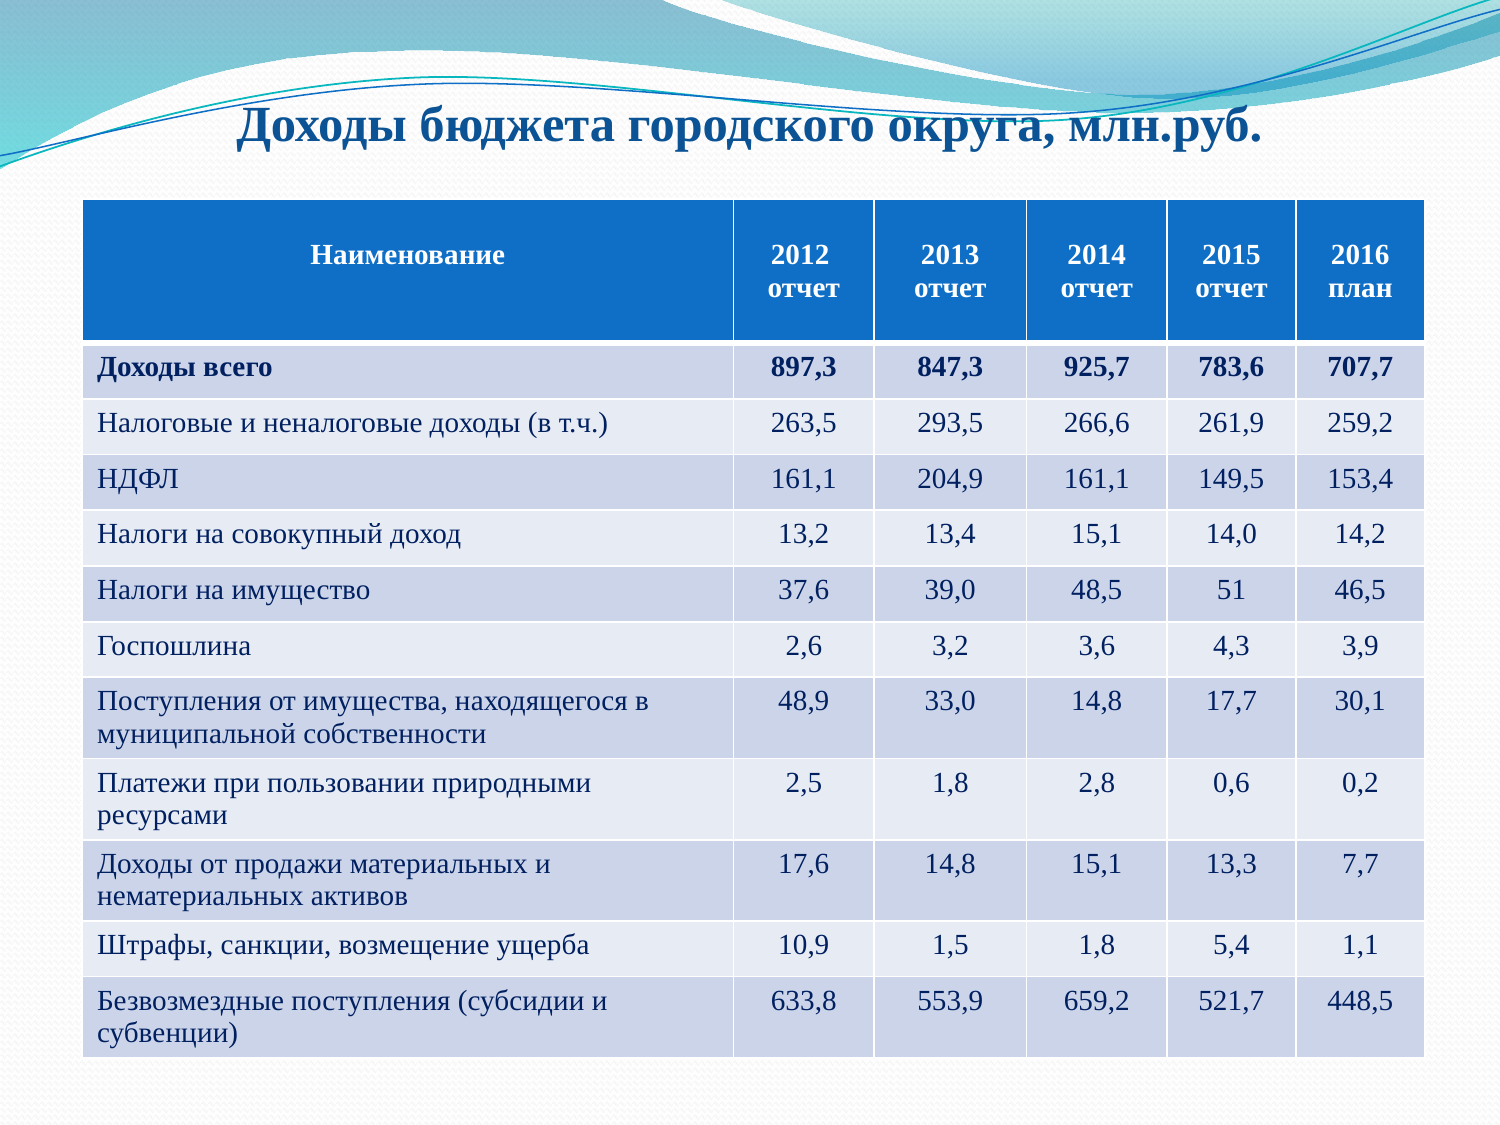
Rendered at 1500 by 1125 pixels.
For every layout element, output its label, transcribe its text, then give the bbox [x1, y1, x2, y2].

table_cell 897,3 [734, 346, 873, 398]
table_cell 261,9 [1168, 400, 1295, 454]
table_cell 1,8 [875, 759, 1026, 839]
table_cell 39,0 [875, 567, 1026, 621]
table_cell 1,8 [1027, 922, 1166, 976]
table_cell 51 [1168, 567, 1295, 621]
table_cell Штрафы, санкции, возмещение ущерба [83, 922, 733, 976]
table_cell Госпошлина [83, 623, 733, 676]
table_cell 2,5 [734, 759, 873, 839]
table_cell 48,5 [1027, 567, 1166, 621]
table_cell 204,9 [875, 455, 1026, 509]
table_cell 783,6 [1168, 346, 1295, 398]
table_cell Налоги на совокупный доход [83, 511, 733, 565]
table_cell 30,1 [1297, 678, 1424, 758]
table_cell 17,6 [734, 841, 873, 920]
table_cell Поступления от имущества, находящегося в муниципальной собственности [83, 678, 733, 758]
table_cell 847,3 [875, 346, 1026, 398]
table_cell Безвозмездные поступления (субсидии и субвенции) [83, 977, 733, 1057]
table_cell 5,4 [1168, 922, 1295, 976]
table_cell 14,2 [1297, 511, 1424, 565]
table_cell 14,0 [1168, 511, 1295, 565]
table_cell 2,6 [734, 623, 873, 676]
table_cell Доходы всего [83, 346, 733, 398]
table_cell 14,8 [875, 841, 1026, 920]
table_cell 3,6 [1027, 623, 1166, 676]
table_cell 13,4 [875, 511, 1026, 565]
table_cell 13,3 [1168, 841, 1295, 920]
table_cell 553,9 [875, 977, 1026, 1057]
table_cell 3,2 [875, 623, 1026, 676]
table_cell 37,6 [734, 567, 873, 621]
table_header Наименование [83, 200, 733, 340]
table_cell Налоговые и неналоговые доходы (в т.ч.) [83, 400, 733, 454]
table_cell 3,9 [1297, 623, 1424, 676]
table_cell 925,7 [1027, 346, 1166, 398]
table_cell 0,6 [1168, 759, 1295, 839]
table_cell 161,1 [734, 455, 873, 509]
table_cell 13,2 [734, 511, 873, 565]
table_cell 14,8 [1027, 678, 1166, 758]
table_cell 707,7 [1297, 346, 1424, 398]
table_header 2013 отчет [875, 200, 1026, 340]
table_header 2016 план [1297, 200, 1424, 340]
table_cell 259,2 [1297, 400, 1424, 454]
table_cell 2,8 [1027, 759, 1166, 839]
table_cell 521,7 [1168, 977, 1295, 1057]
table_cell 46,5 [1297, 567, 1424, 621]
table_cell 659,2 [1027, 977, 1166, 1057]
table_cell 1,1 [1297, 922, 1424, 976]
table_cell 15,1 [1027, 841, 1166, 920]
table_cell 1,5 [875, 922, 1026, 976]
table_cell 0,2 [1297, 759, 1424, 839]
table_cell 10,9 [734, 922, 873, 976]
table_cell 153,4 [1297, 455, 1424, 509]
table_header 2012 отчет [734, 200, 873, 340]
table_cell 161,1 [1027, 455, 1166, 509]
table_cell 263,5 [734, 400, 873, 454]
table_cell 149,5 [1168, 455, 1295, 509]
table_cell 15,1 [1027, 511, 1166, 565]
title Доходы бюджета городского округа, млн.руб. [74, 81, 1426, 201]
table_cell 4,3 [1168, 623, 1295, 676]
table_header 2014 отчет [1027, 200, 1166, 340]
table_cell 448,5 [1297, 977, 1424, 1057]
table_cell 33,0 [875, 678, 1026, 758]
table_cell НДФЛ [83, 455, 733, 509]
table_cell Доходы от продажи материальных и нематериальных активов [83, 841, 733, 920]
table_cell Платежи при пользовании природными ресурсами [83, 759, 733, 839]
table_cell 48,9 [734, 678, 873, 758]
table_cell 293,5 [875, 400, 1026, 454]
table_cell 633,8 [734, 977, 873, 1057]
table_header 2015 отчет [1168, 200, 1295, 340]
table_cell Налоги на имущество [83, 567, 733, 621]
table_cell 17,7 [1168, 678, 1295, 758]
table_cell 7,7 [1297, 841, 1424, 920]
table_cell 266,6 [1027, 400, 1166, 454]
